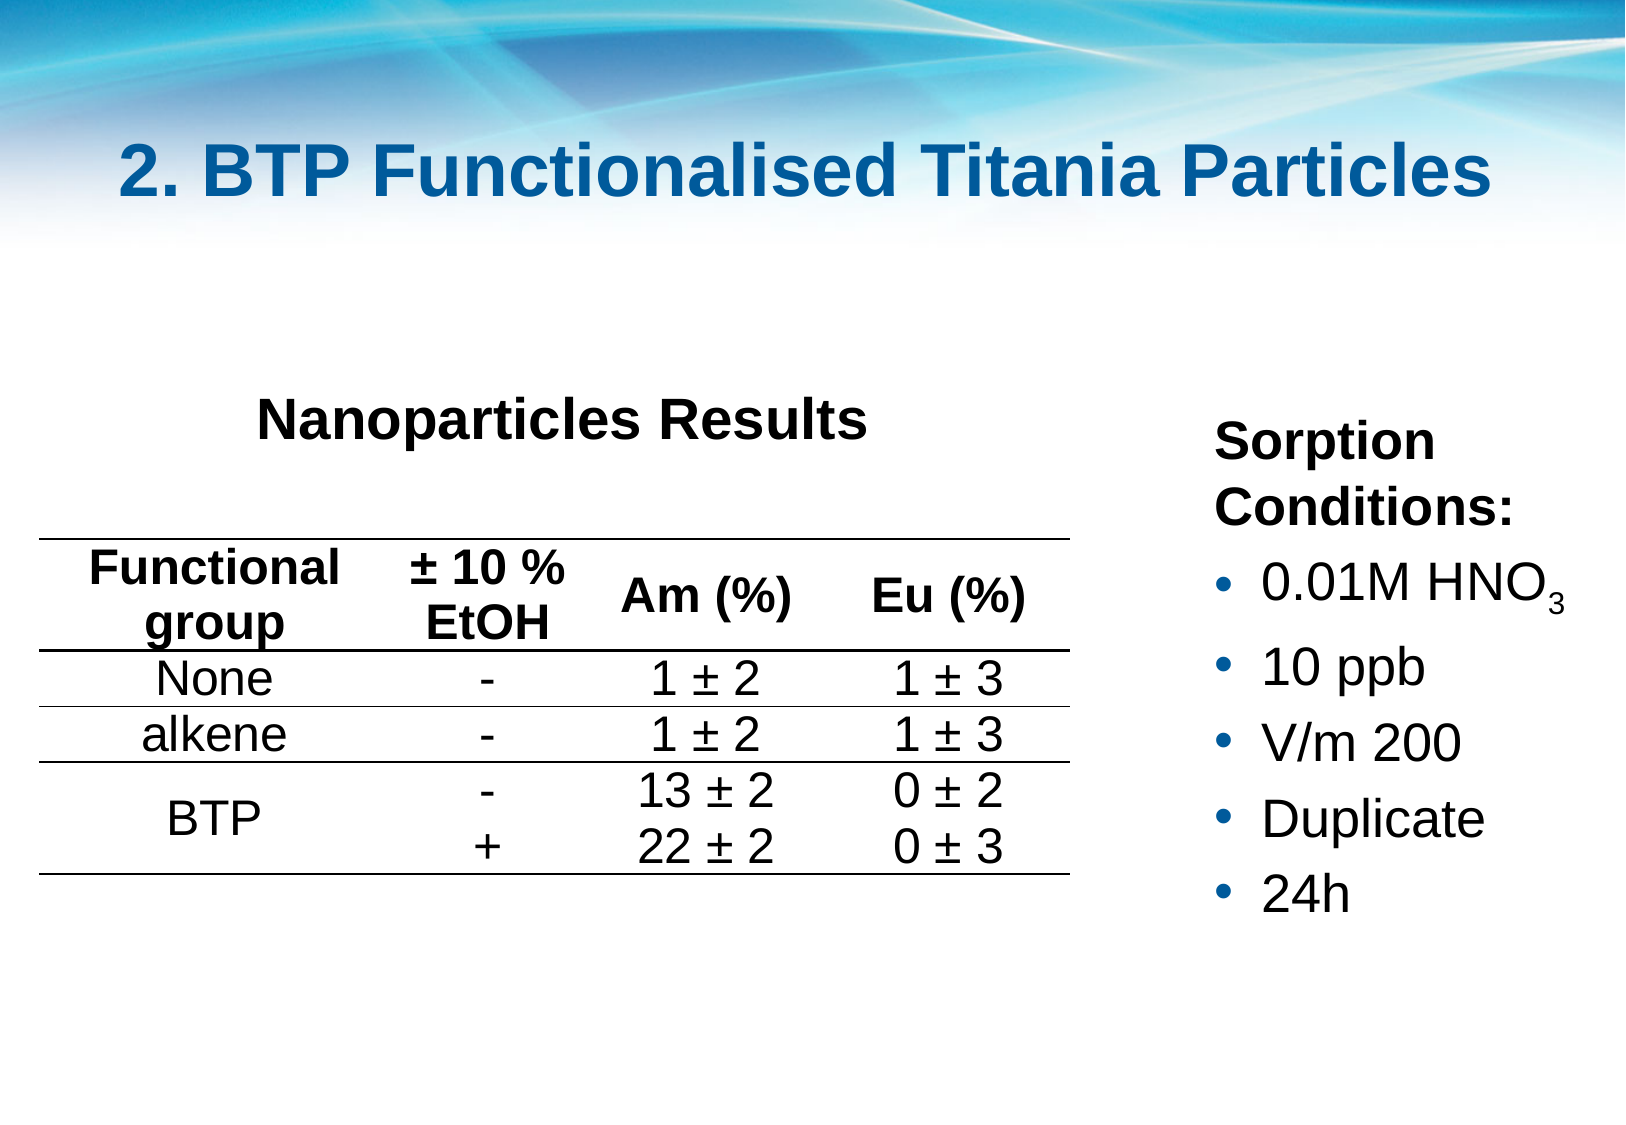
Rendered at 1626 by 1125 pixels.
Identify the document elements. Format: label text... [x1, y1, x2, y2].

table_cell 0 ± 3 [828, 818, 1070, 873]
table_cell + [391, 818, 585, 873]
table_cell 13 ± 2 [585, 763, 828, 818]
table_cell 1 ± 3 [828, 652, 1070, 706]
table_cell - [391, 652, 585, 706]
table_cell 22 ± 2 [585, 818, 828, 873]
list Sorption Conditions: 0.01M HNO3 10 ppb V/m 200 Duplicate 24h [1198, 398, 1614, 1008]
picture [0, 0, 1625, 1125]
text_box Nanoparticles Results [242, 373, 885, 459]
table_header ± 10 % EtOH [391, 540, 585, 649]
table_cell None [39, 652, 391, 706]
table_cell 1 ± 3 [828, 707, 1070, 761]
table_cell 1 ± 2 [585, 652, 828, 706]
text_box 2. BTP Functionalised Titania Particles [0, 113, 1613, 220]
table_cell 0 ± 2 [828, 763, 1070, 818]
table_header Functional group [39, 540, 391, 649]
table_cell - [391, 763, 585, 818]
table_cell BTP [39, 763, 391, 873]
table_header Eu (%) [828, 540, 1070, 649]
table_header Am (%) [585, 540, 828, 649]
table_cell alkene [39, 707, 391, 761]
table_cell - [391, 707, 585, 761]
table_cell 1 ± 2 [585, 707, 828, 761]
